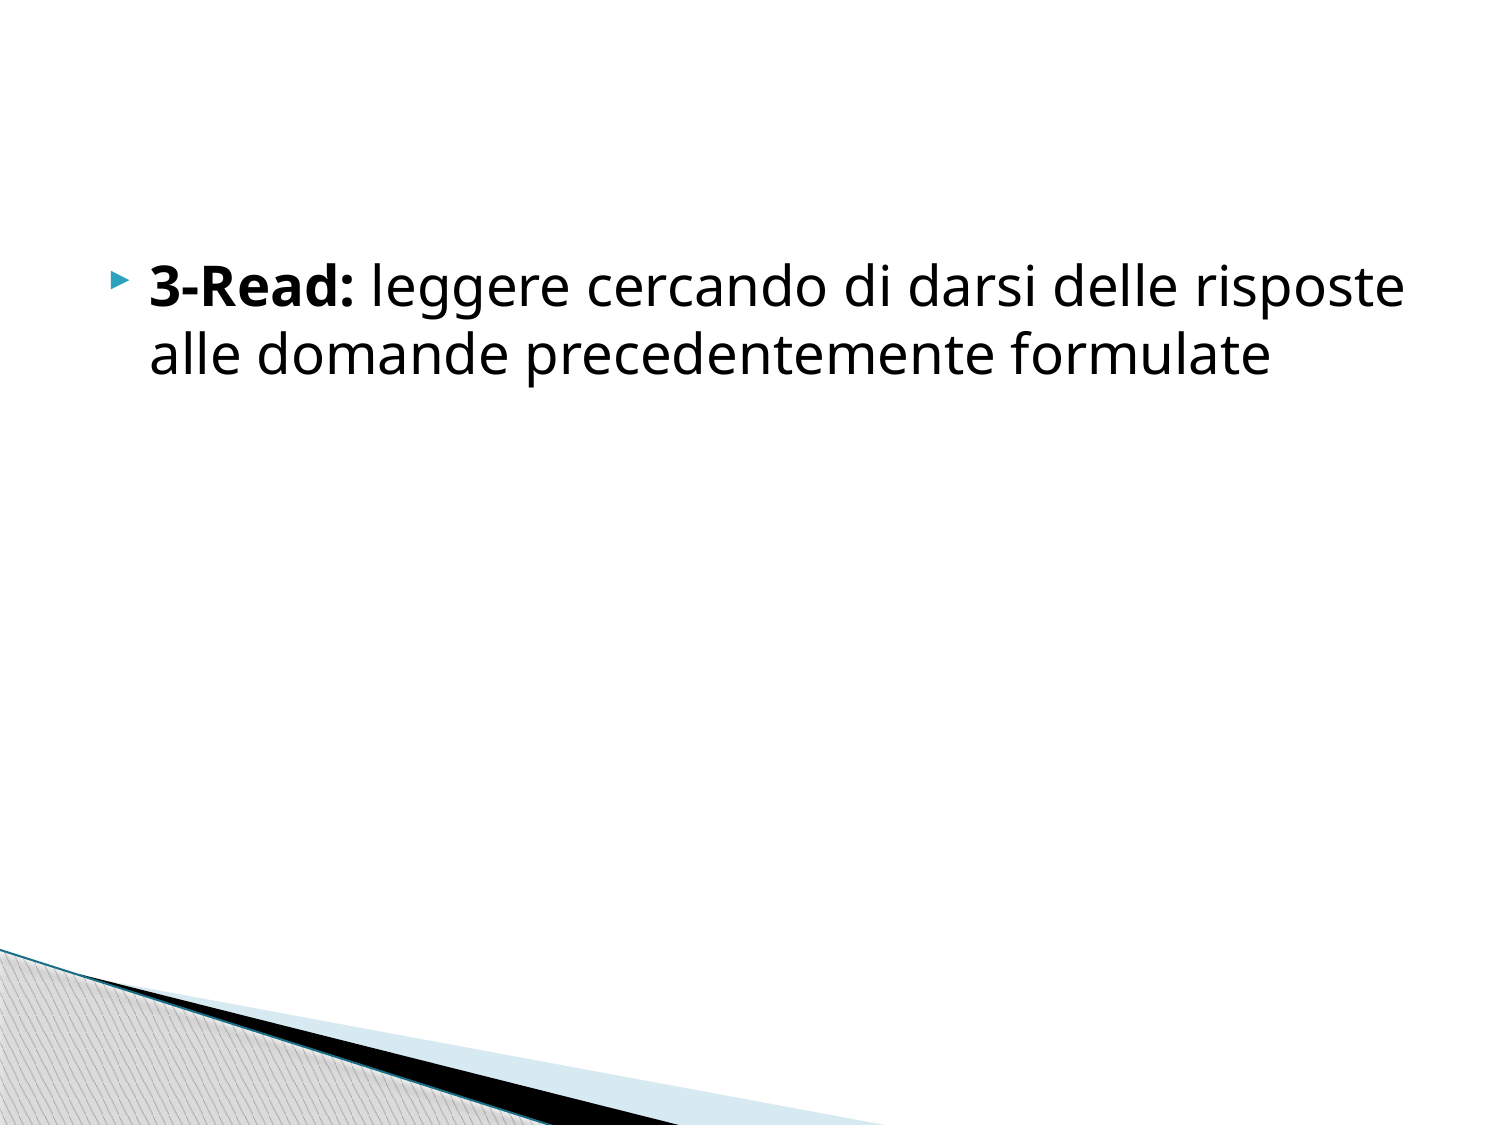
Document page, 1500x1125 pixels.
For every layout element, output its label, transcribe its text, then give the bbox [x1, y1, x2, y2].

list 3-Read: leggere cercando di darsi delle risposte alle domande precedentemente formulate [75, 243, 1425, 986]
